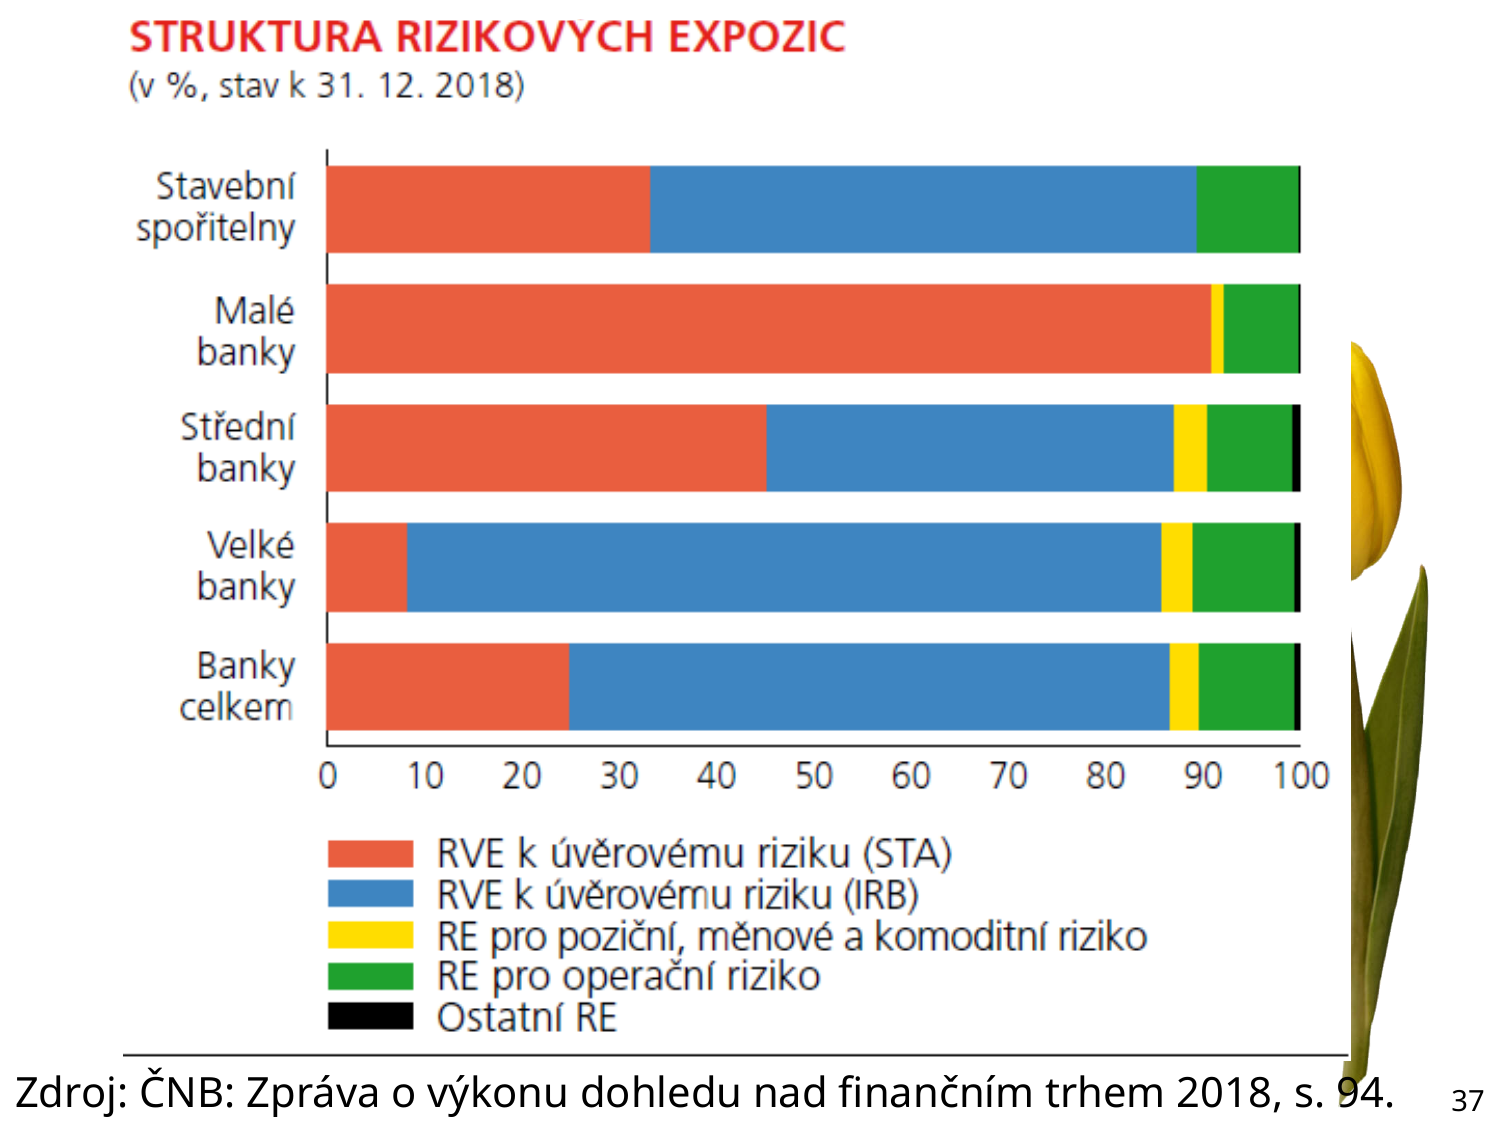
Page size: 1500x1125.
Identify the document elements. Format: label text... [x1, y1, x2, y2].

list Zdroj: ČNB: Zpráva o výkonu dohledu nad finančním trhem 2018, s. 94. [0, 1058, 1442, 1125]
slide_number 37 [1442, 1074, 1500, 1125]
picture [123, 18, 1500, 1074]
